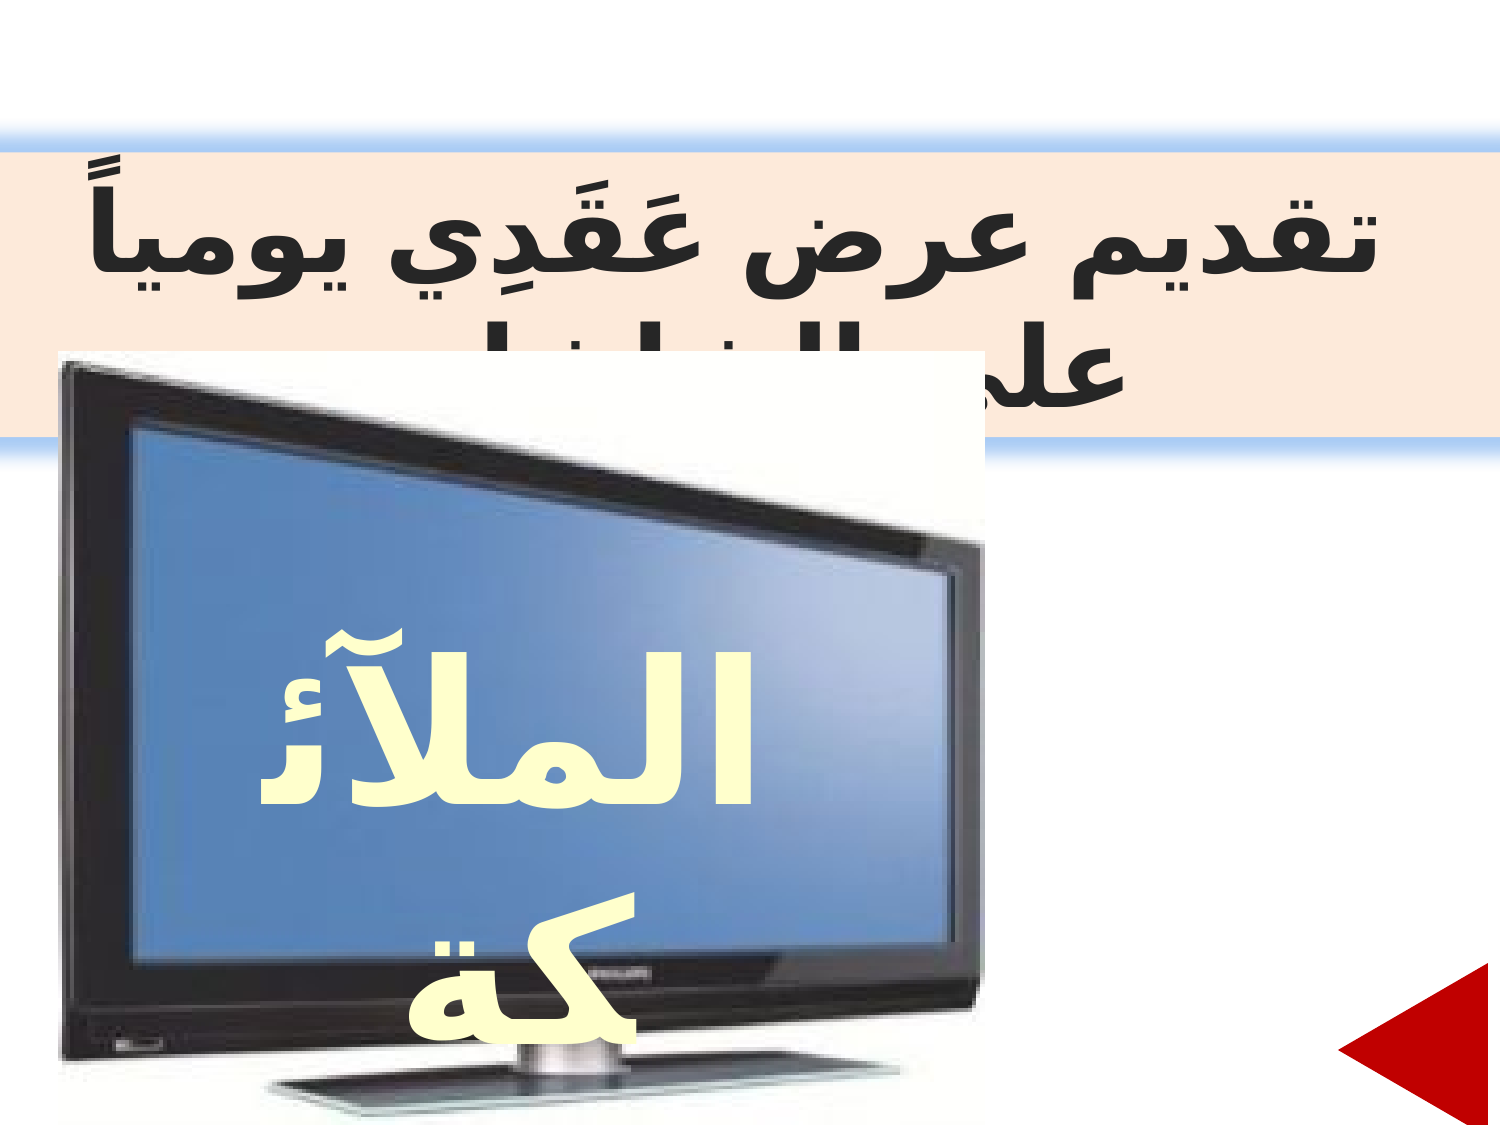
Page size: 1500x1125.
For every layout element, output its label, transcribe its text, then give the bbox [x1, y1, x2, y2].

text_box تقديم عرض عَقَدِي يومياً على الشاشات [0, 152, 1500, 438]
picture [58, 351, 985, 1125]
text_box [1335, 961, 1491, 1125]
